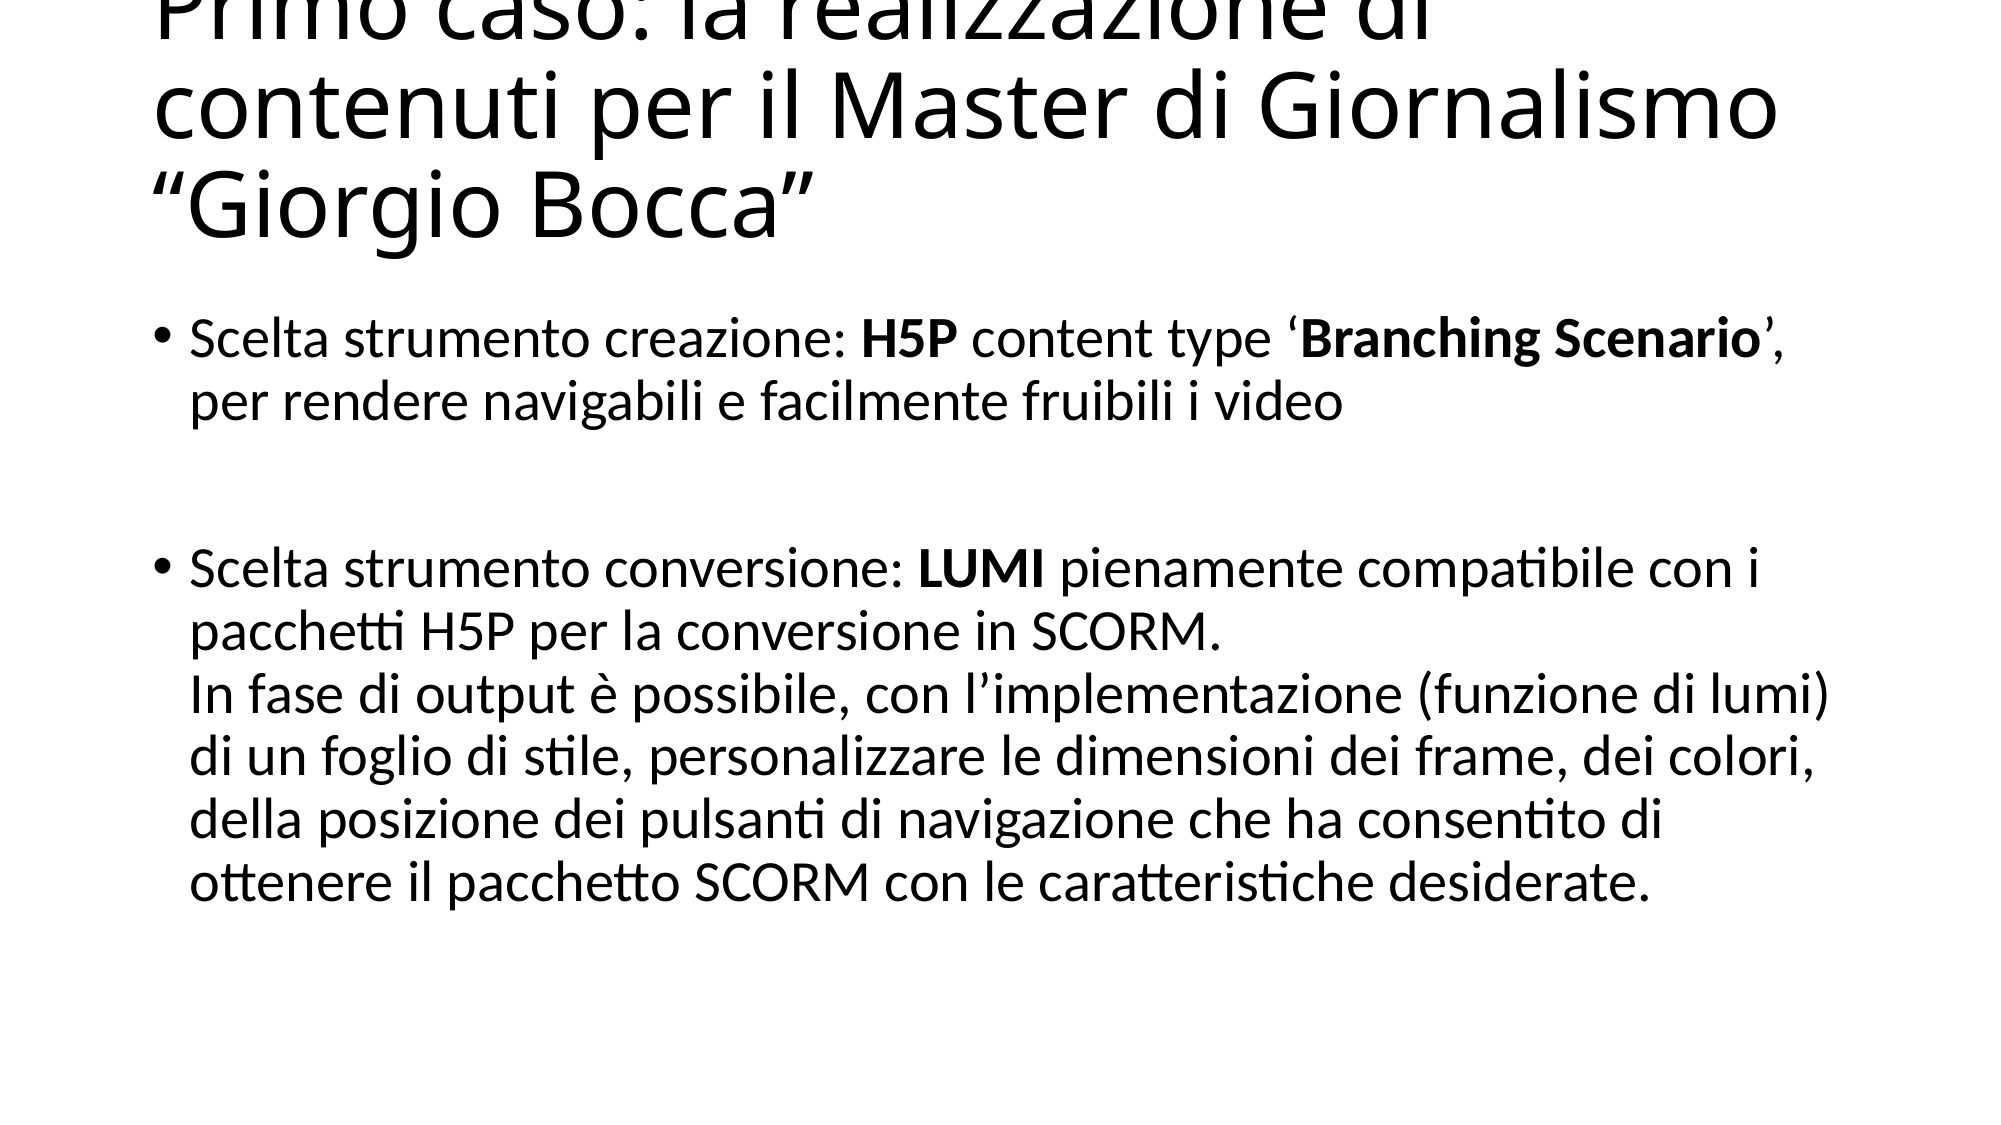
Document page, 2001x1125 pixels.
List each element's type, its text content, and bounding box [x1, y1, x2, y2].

title Primo caso: la realizzazione di contenuti per il Master di Giornalismo “Giorgio Bocca” [137, 0, 1863, 218]
list Scelta strumento creazione: H5P content type ‘Branching Scenario’, per rendere navigabili e facilmente fruibili i video Scelta strumento conversione: LUMI pienamente compatibile con i pacchetti H5P per la conversione in SCORM. In fase di output è possibile, con l’implementazione (funzione di lumi) di un foglio di stile, personalizzare le dimensioni dei frame, dei colori, della posizione dei pulsanti di navigazione che ha consentito di ottenere il pacchetto SCORM con le caratteristiche desiderate. [137, 299, 1881, 1066]
